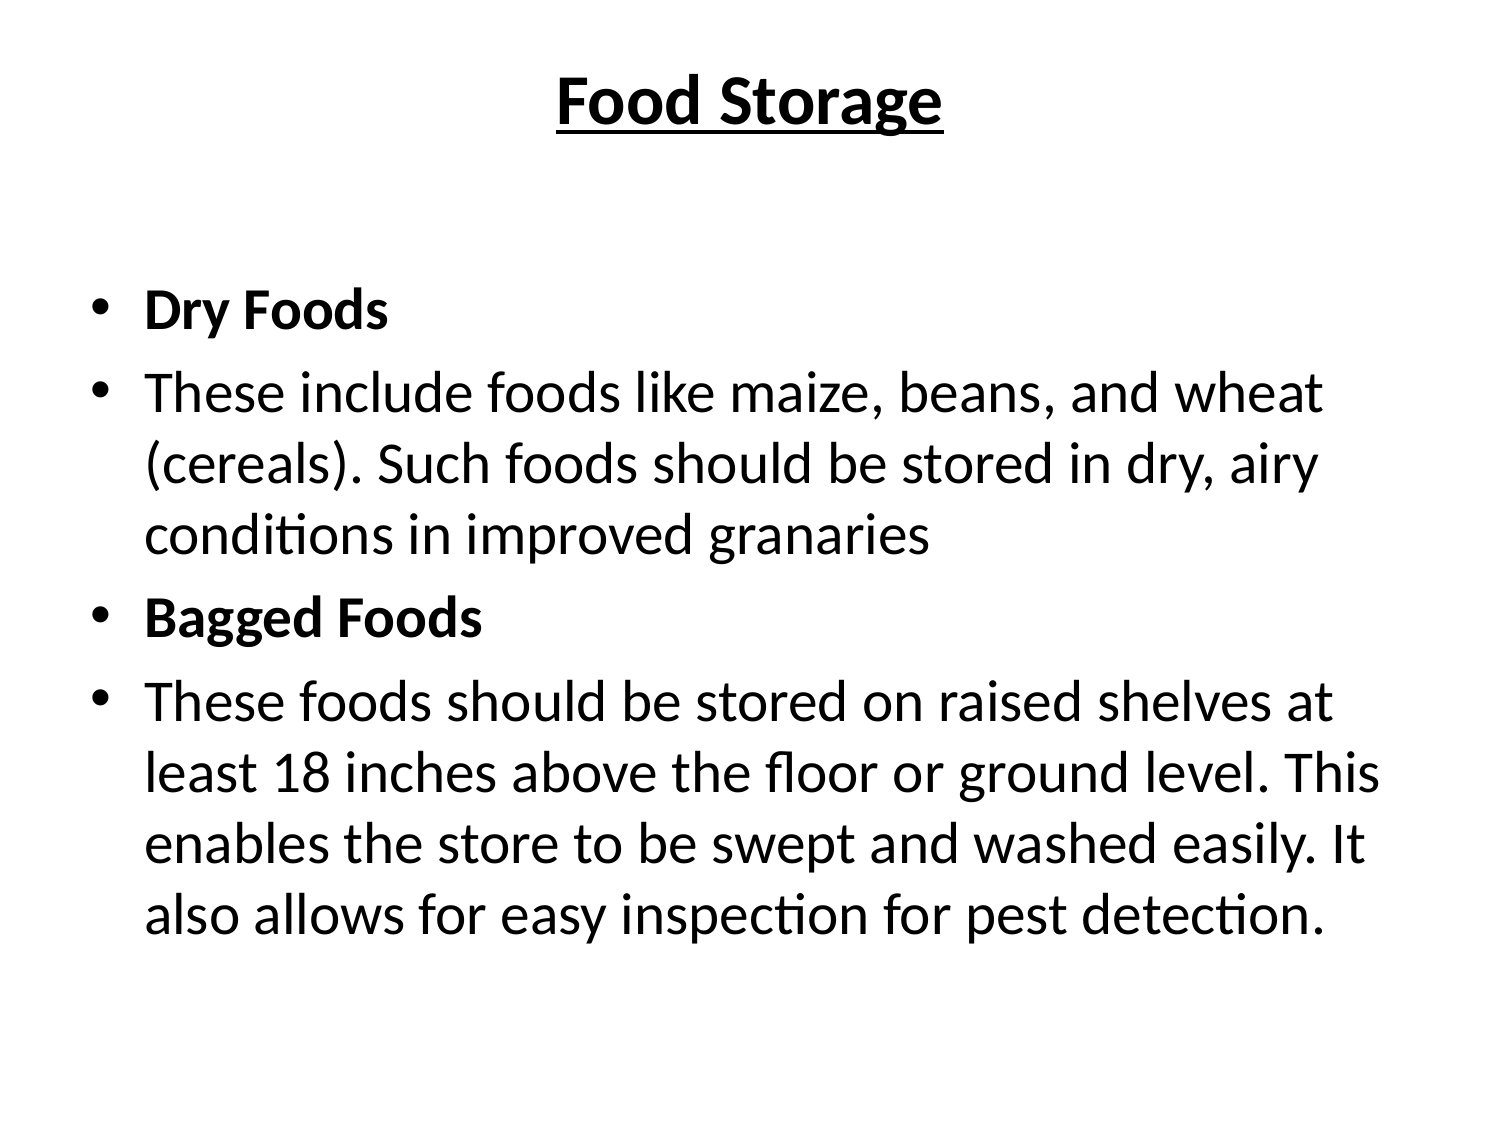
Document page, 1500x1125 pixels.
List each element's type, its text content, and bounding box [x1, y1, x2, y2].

title Food Storage [75, 45, 1425, 233]
list Dry Foods These include foods like maize, beans, and wheat (cereals). Such foods should be stored in dry, airy conditions in improved granaries Bagged Foods These foods should be stored on raised shelves at least 18 inches above the floor or ground level. This enables the store to be swept and washed easily. It also allows for easy inspection for pest detection. [75, 262, 1425, 1005]
